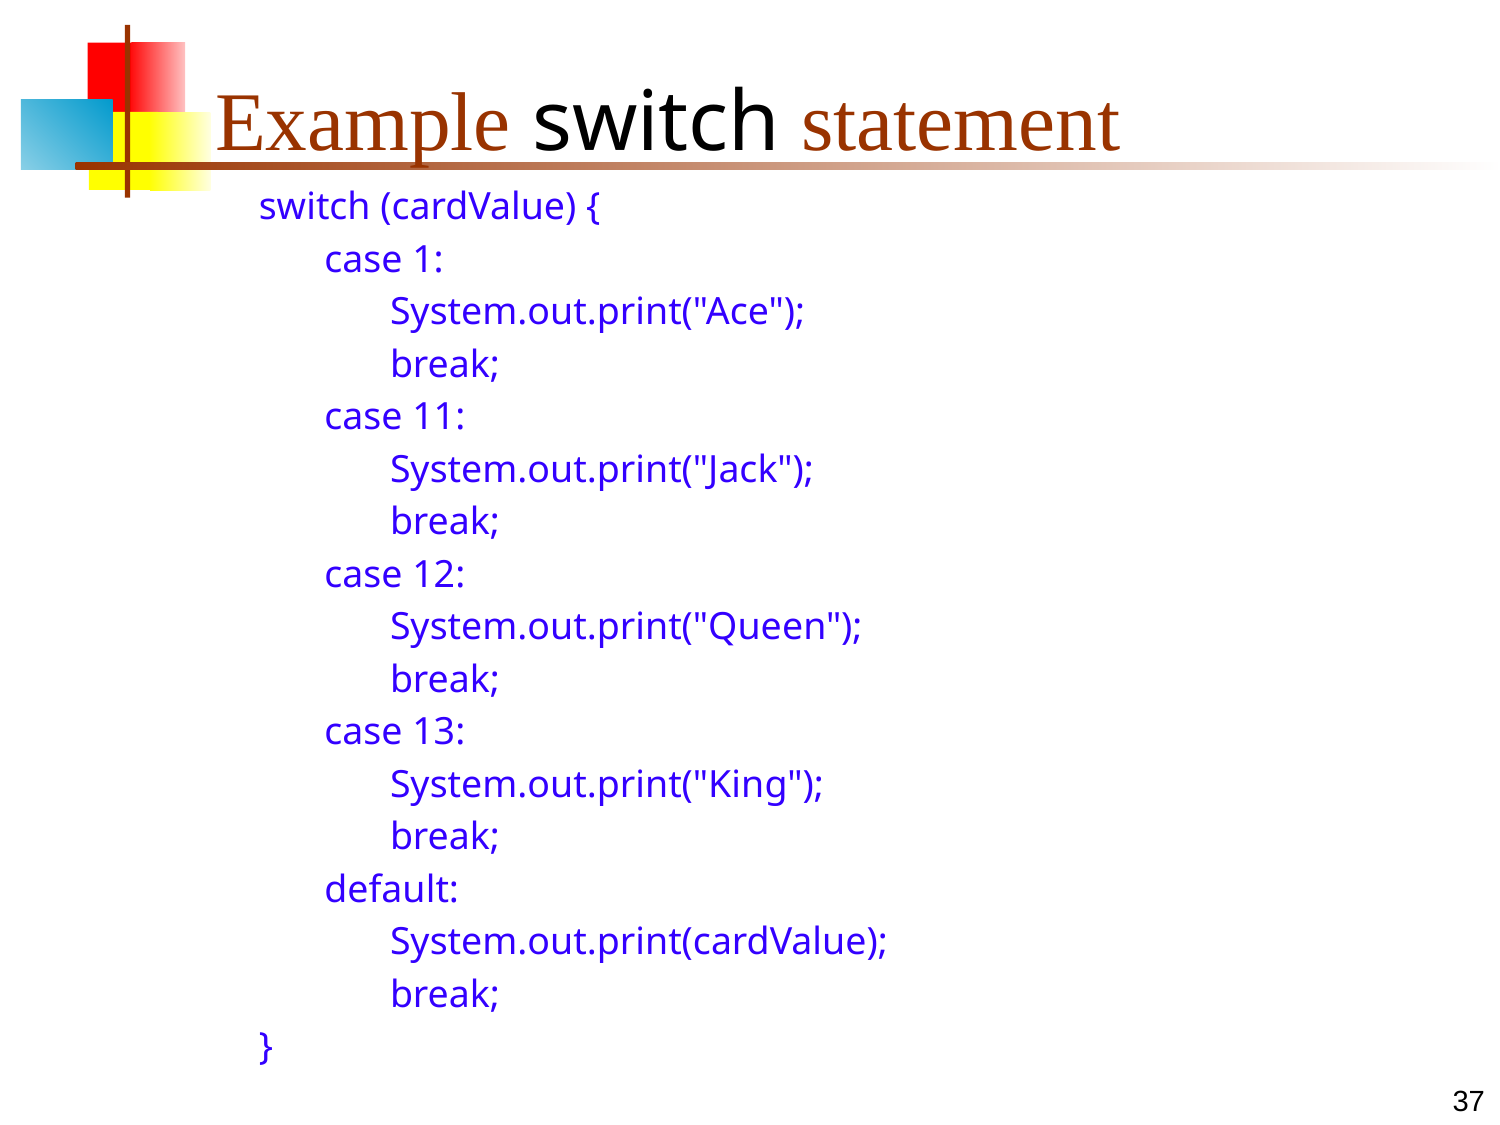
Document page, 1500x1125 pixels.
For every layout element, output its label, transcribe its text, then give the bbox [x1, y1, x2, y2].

title Example switch statement [200, 50, 1325, 175]
slide_number 37 [1187, 1049, 1500, 1125]
list switch (cardValue) { case 1: System.out.print("Ace"); break; case 11: System.out.print("Jack"); break; case 12: System.out.print("Queen"); break; case 13: System.out.print("King"); break; default: System.out.print(cardValue); break; } [187, 174, 950, 1125]
